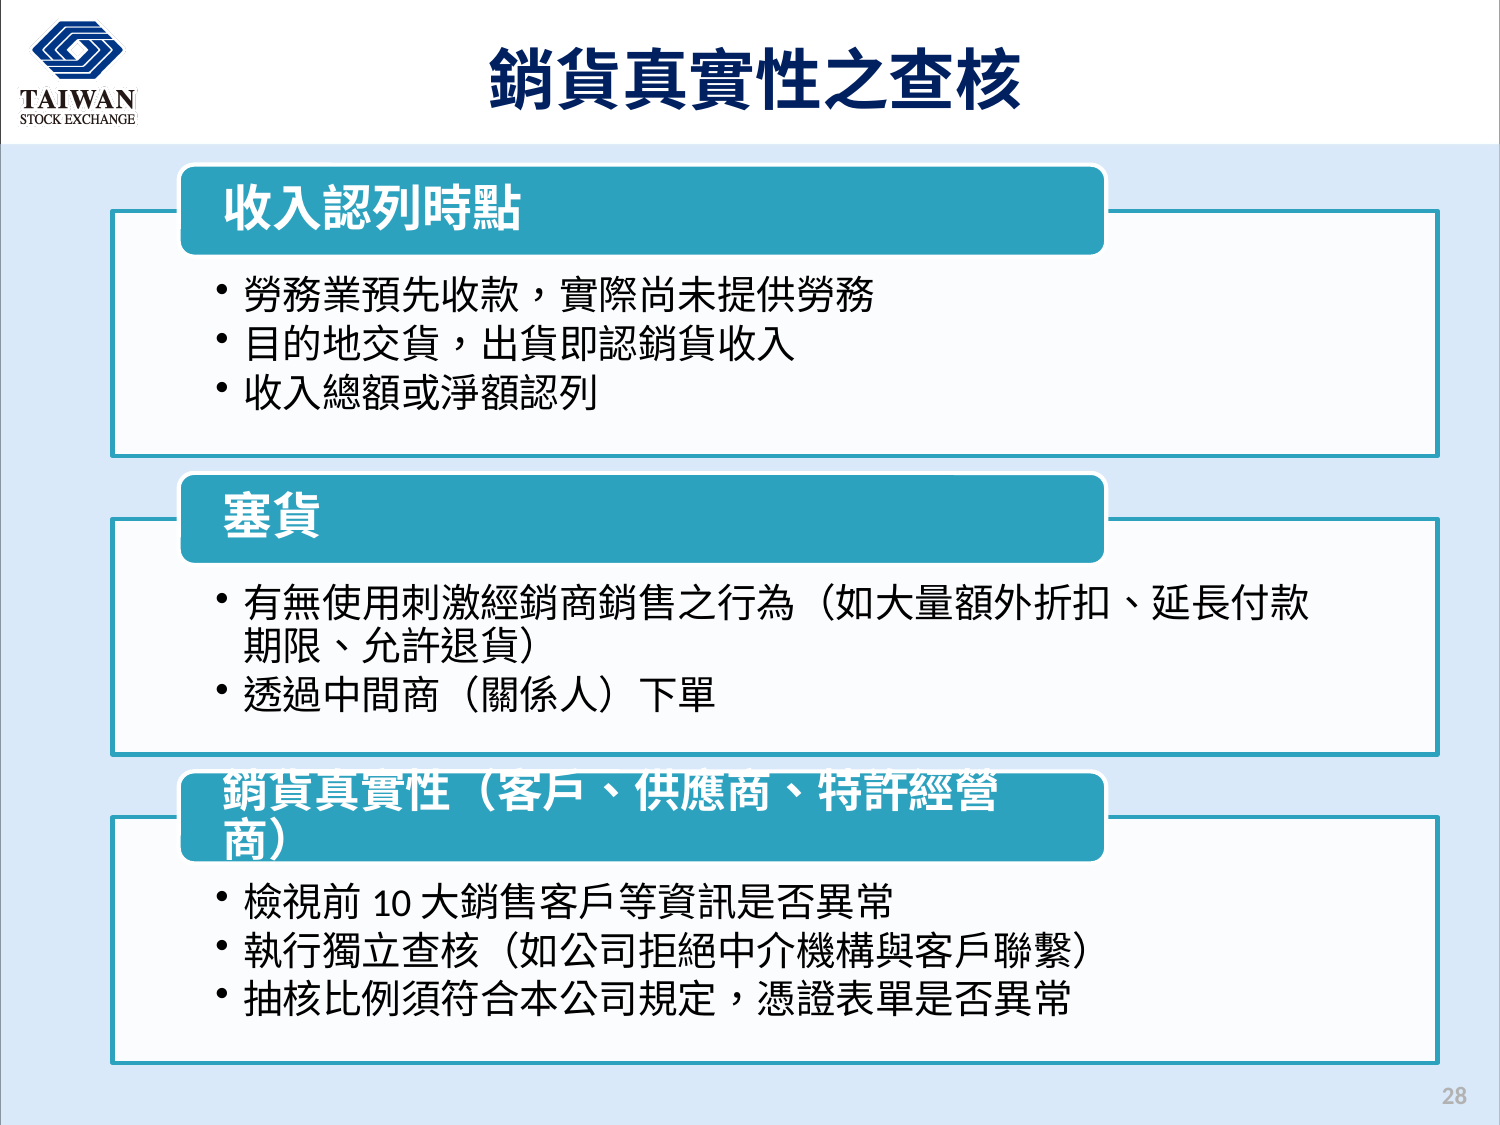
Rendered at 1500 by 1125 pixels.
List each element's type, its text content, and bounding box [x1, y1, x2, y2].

title 銷貨真實性之查核 [148, 30, 1363, 126]
slide_number 28 [1387, 1065, 1483, 1125]
picture [0, 0, 1500, 1125]
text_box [112, 162, 1438, 1066]
